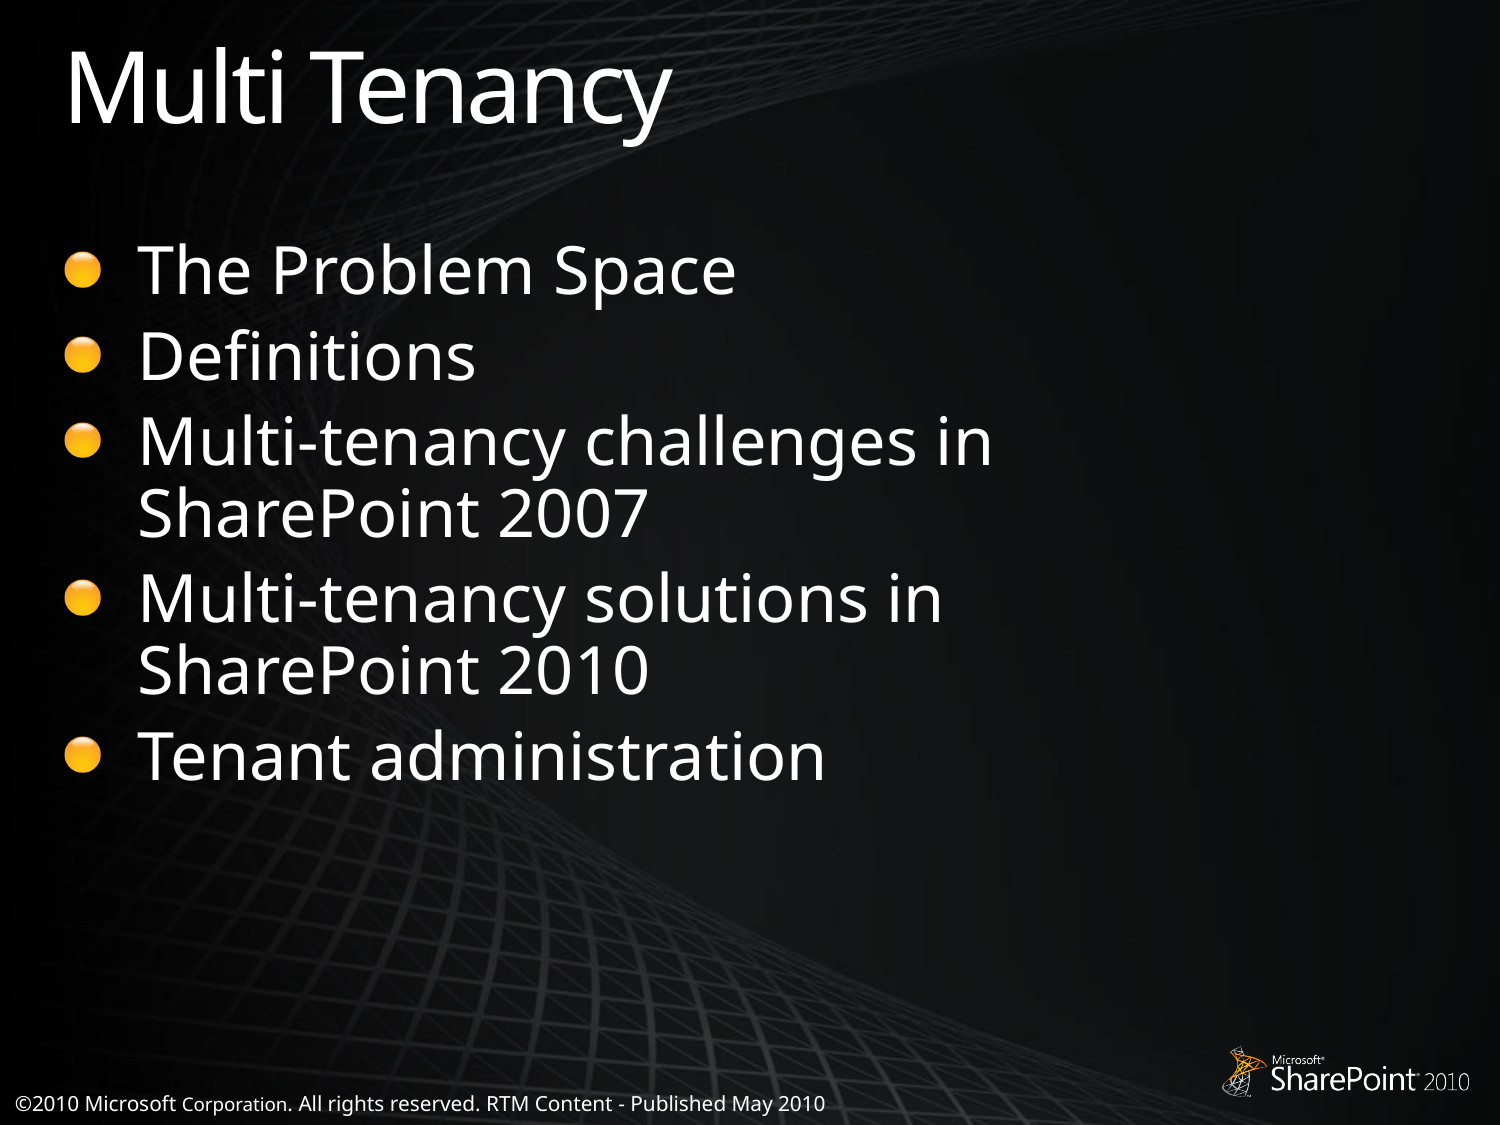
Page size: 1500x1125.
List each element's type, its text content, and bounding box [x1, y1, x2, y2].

list The Problem Space Definitions Multi-tenancy challenges in SharePoint 2007 Multi-tenancy solutions in SharePoint 2010 Tenant administration [62, 237, 1454, 739]
title Multi Tenancy [62, 37, 1438, 147]
picture [0, 0, 1500, 1125]
